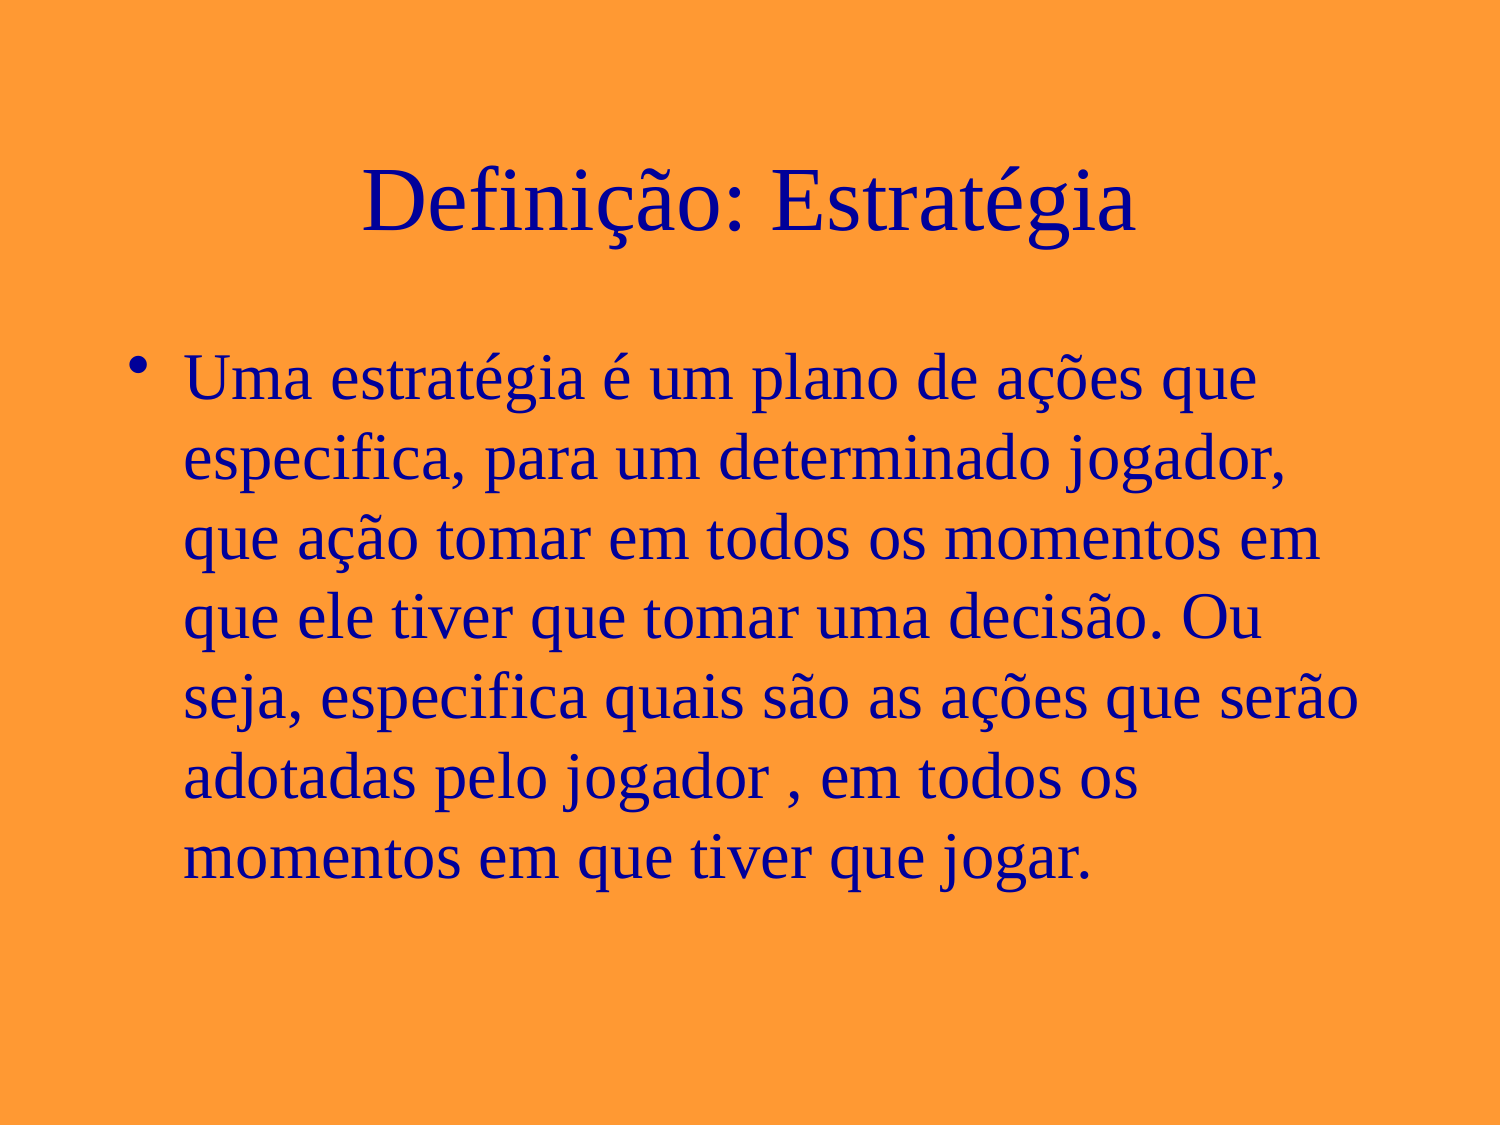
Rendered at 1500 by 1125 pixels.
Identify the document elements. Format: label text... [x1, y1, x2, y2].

list Uma estratégia é um plano de ações que especifica, para um determinado jogador, que ação tomar em todos os momentos em que ele tiver que tomar uma decisão. Ou seja, especifica quais são as ações que serão adotadas pelo jogador , em todos os momentos em que tiver que jogar. [112, 324, 1388, 1001]
title Definição: Estratégia [112, 99, 1388, 288]
